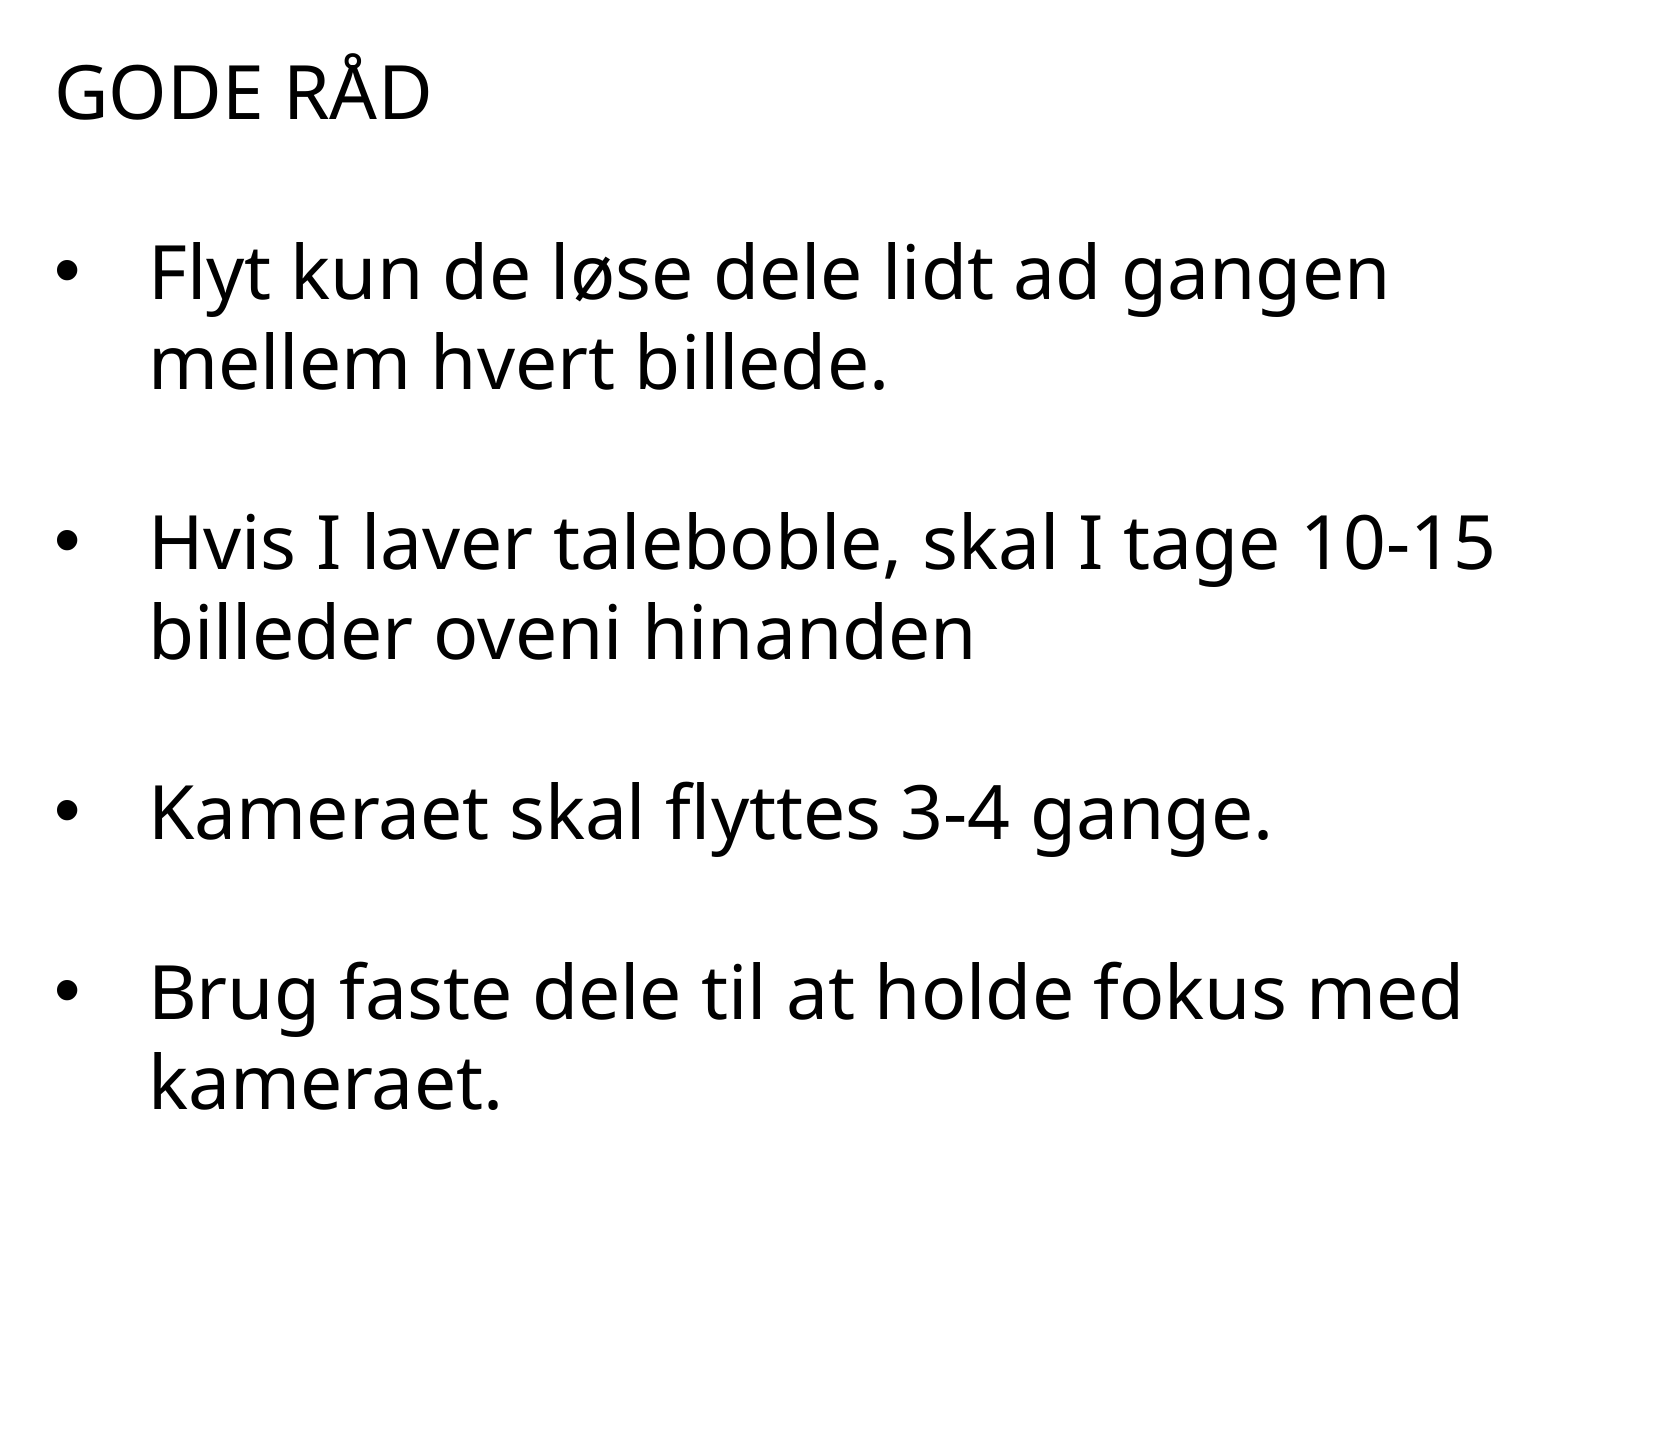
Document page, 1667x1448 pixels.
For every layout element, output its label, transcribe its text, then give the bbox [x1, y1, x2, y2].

text_box GODE RÅD Flyt kun de løse dele lidt ad gangen mellem hvert billede. Hvis I laver taleboble, skal I tage 10-15 billeder oveni hinanden Kameraet skal flyttes 3-4 gange. Brug faste dele til at holde fokus med kameraet. [39, 37, 1644, 1223]
